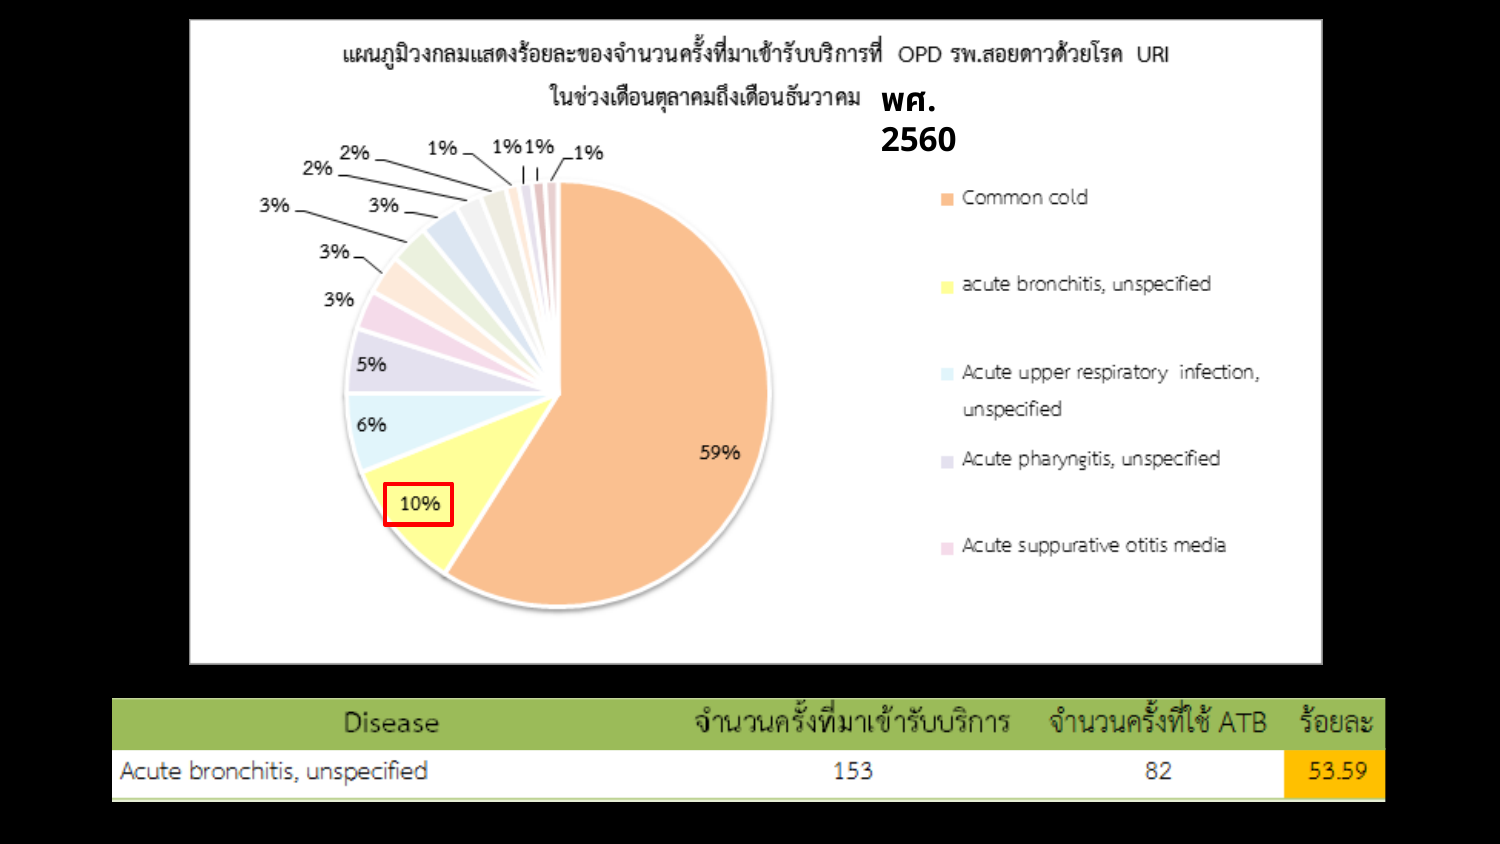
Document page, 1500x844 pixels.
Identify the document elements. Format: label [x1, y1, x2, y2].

picture [111, 698, 1386, 802]
picture [189, 19, 1323, 666]
